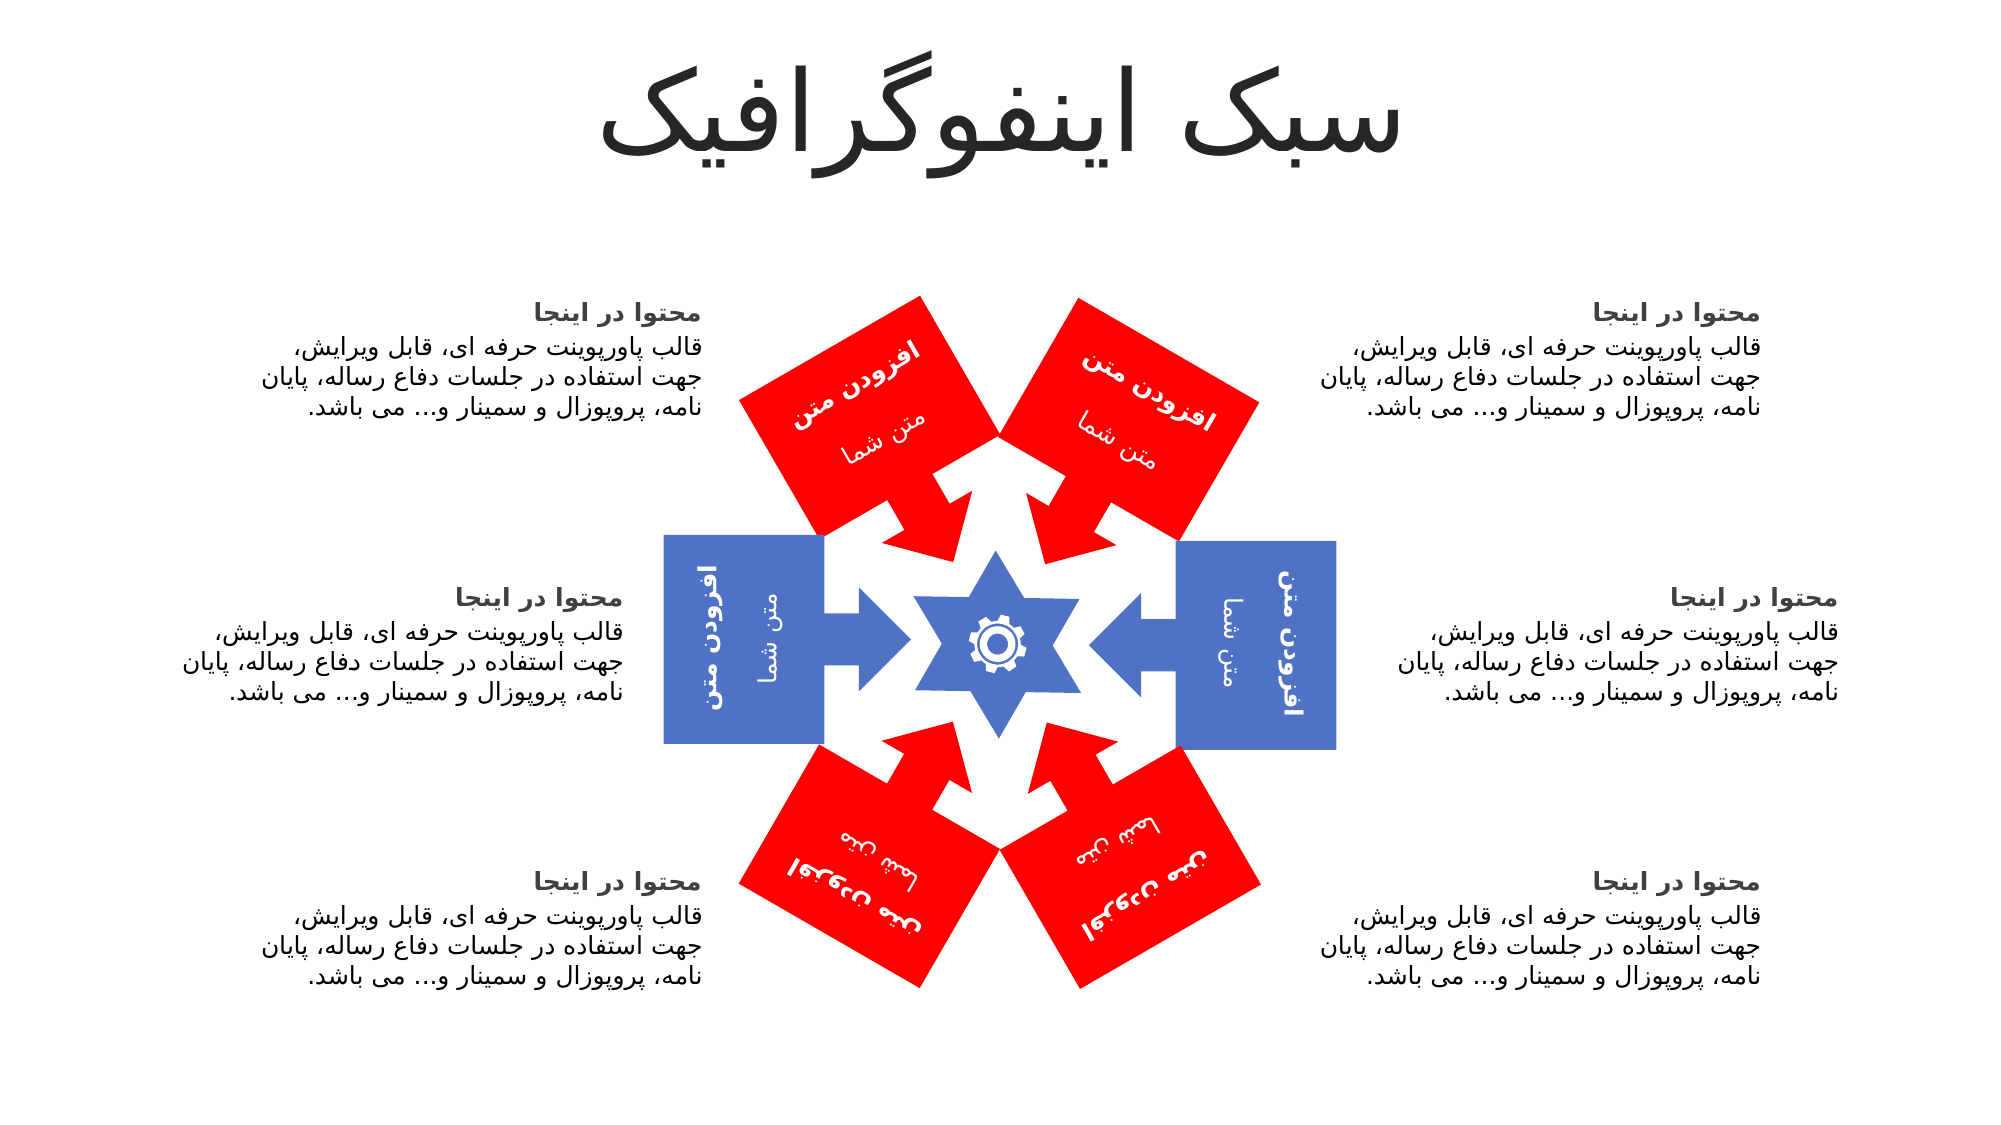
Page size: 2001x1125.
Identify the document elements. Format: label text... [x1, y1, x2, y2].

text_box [222, 858, 718, 999]
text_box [222, 288, 718, 430]
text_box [144, 573, 640, 715]
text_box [768, 808, 976, 930]
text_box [1029, 819, 1237, 926]
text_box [1160, 590, 1368, 697]
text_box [1031, 361, 1239, 468]
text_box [663, 331, 1337, 954]
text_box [764, 356, 972, 463]
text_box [1283, 288, 1777, 430]
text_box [1360, 573, 1855, 715]
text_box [1283, 858, 1777, 999]
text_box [633, 585, 840, 691]
list سبک اینفوگرافیک [53, 55, 1952, 175]
